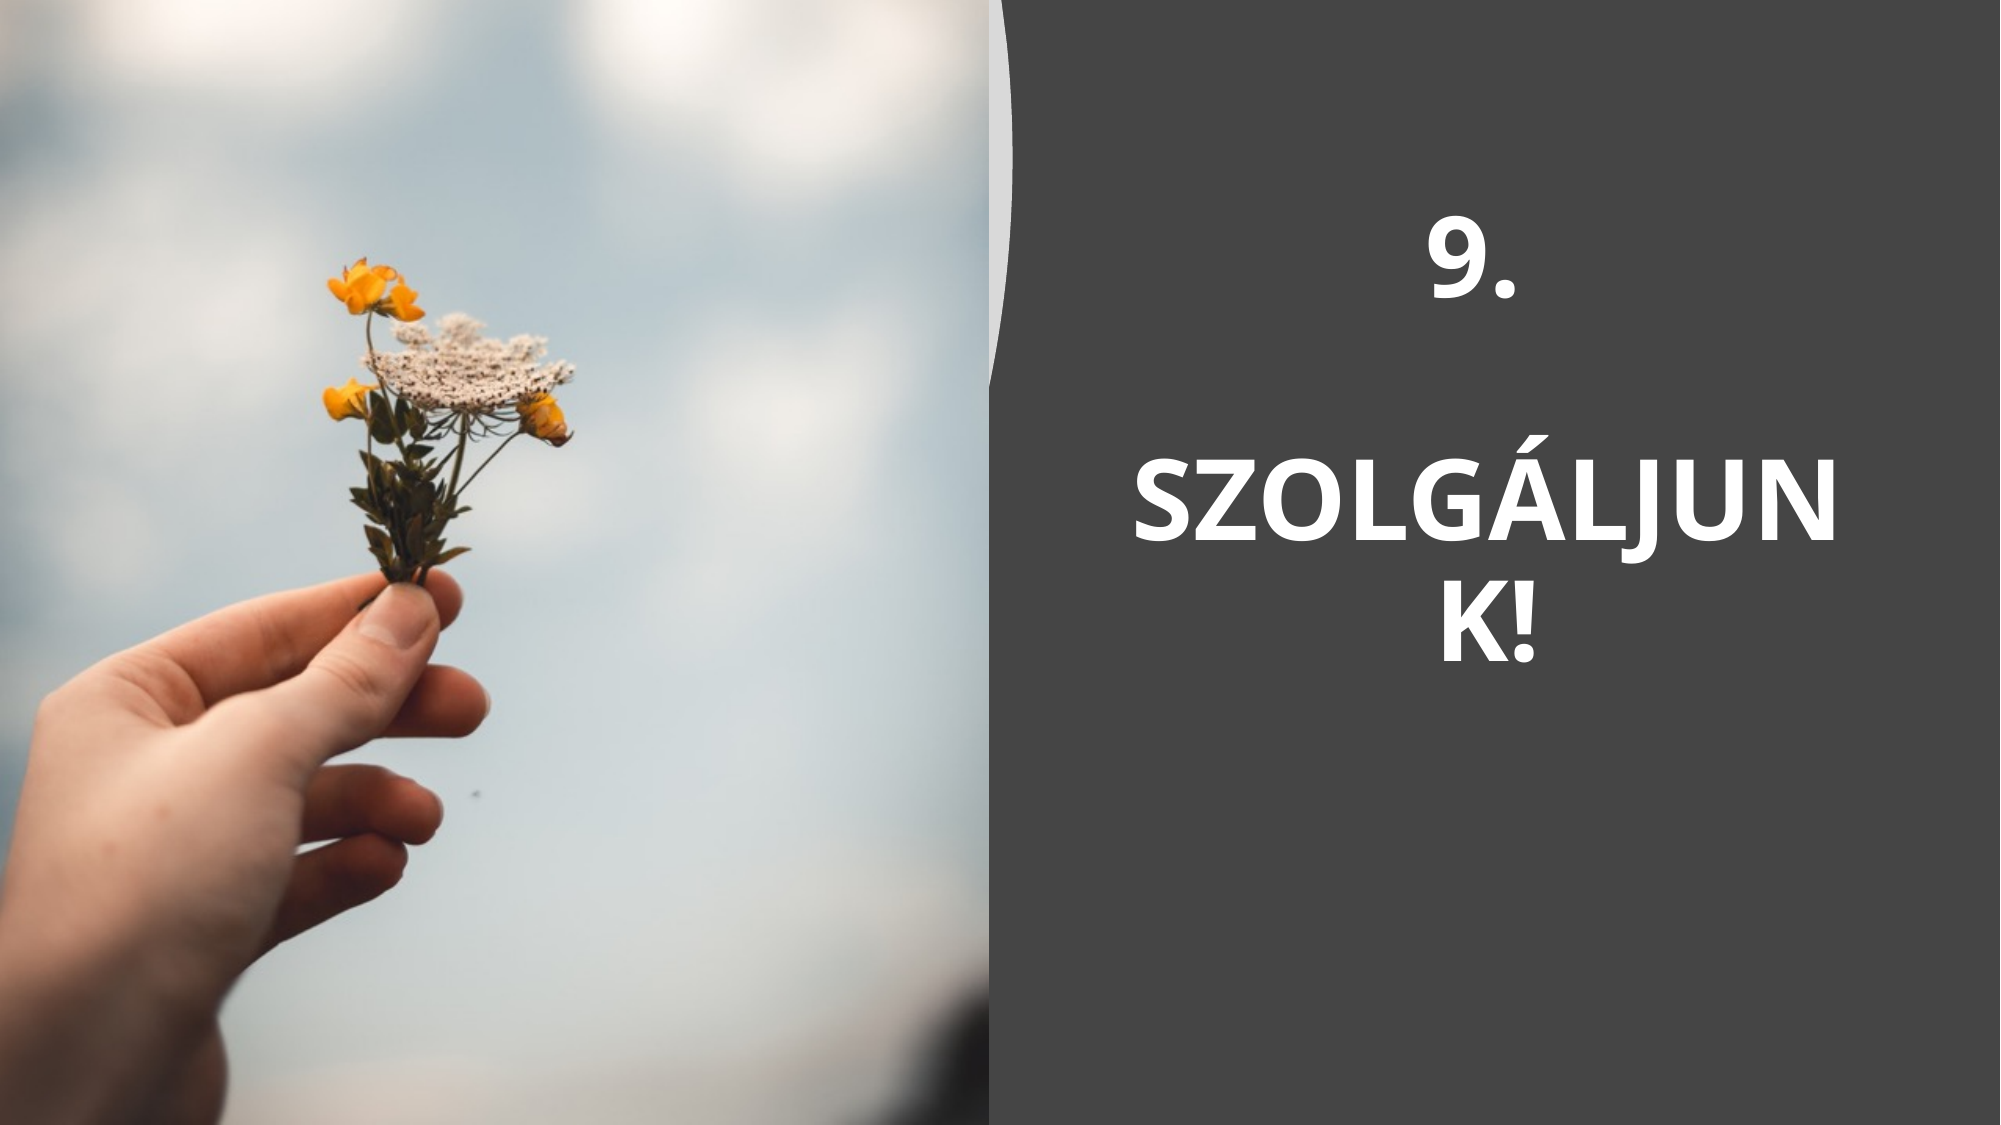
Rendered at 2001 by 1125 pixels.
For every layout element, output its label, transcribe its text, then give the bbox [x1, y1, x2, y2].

title 9. SZOLGÁLJUNK! [1106, 71, 1869, 694]
text_box [989, 0, 1014, 393]
picture [0, 0, 989, 1125]
